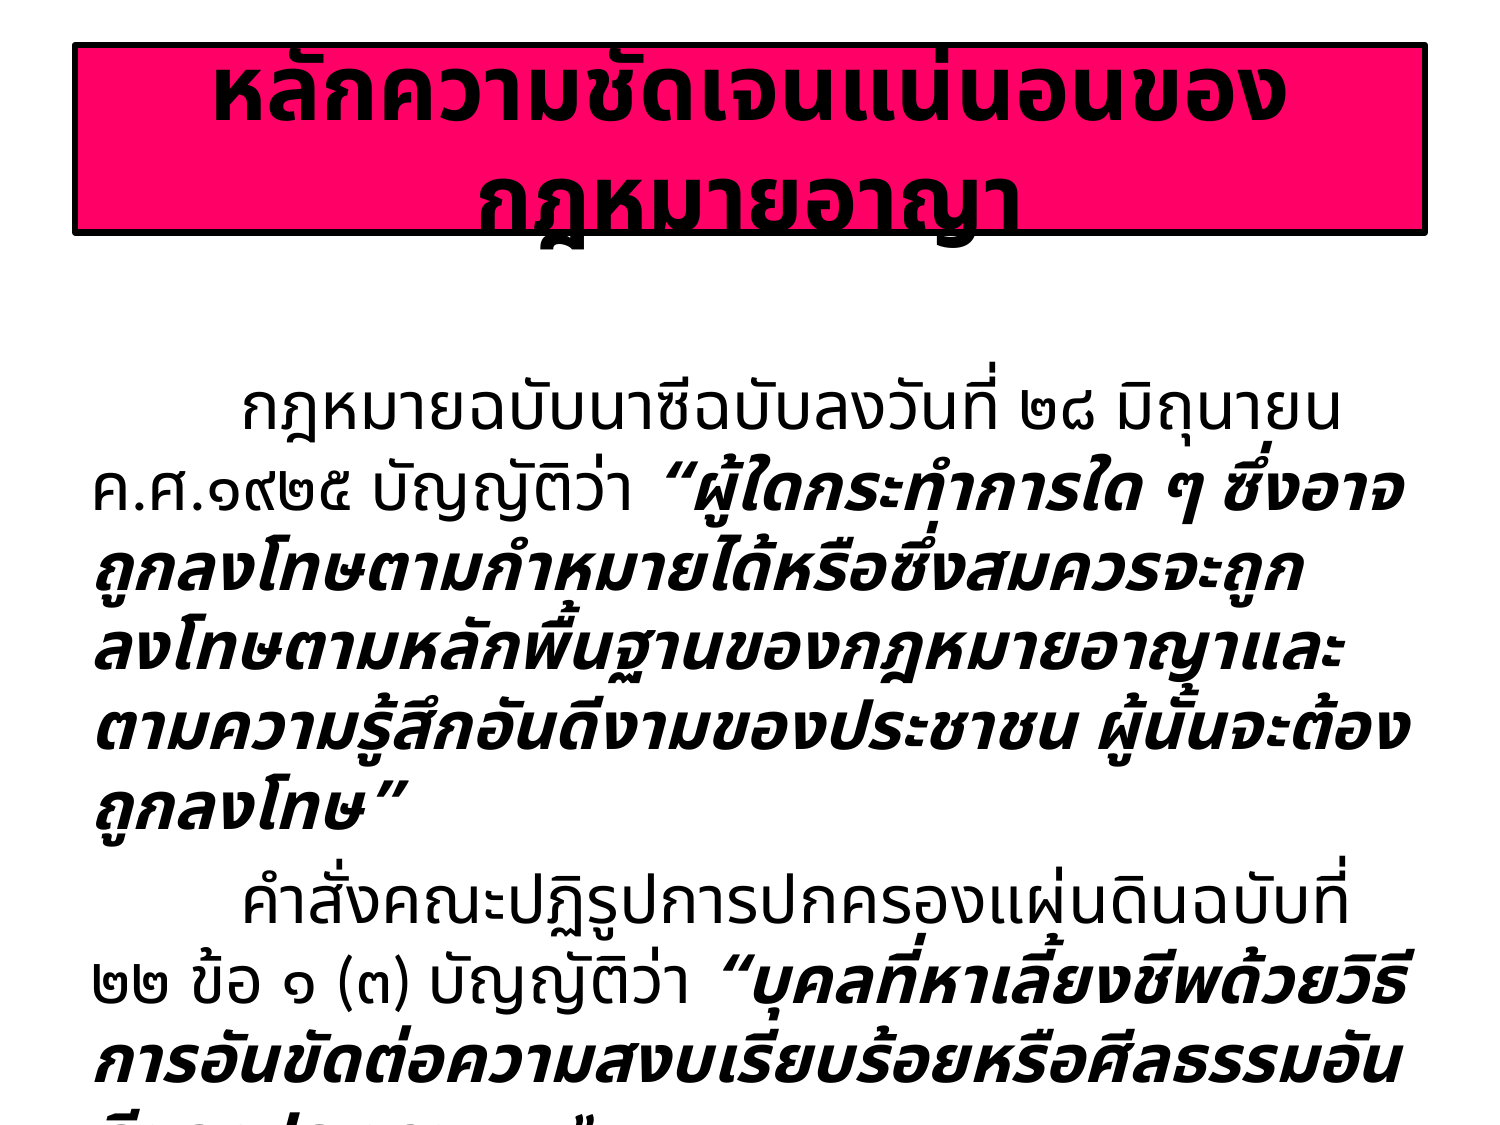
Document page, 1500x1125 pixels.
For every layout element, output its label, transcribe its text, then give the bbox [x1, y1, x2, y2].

list กฎหมายฉบับนาซีฉบับลงวันที่ ๒๘ มิถุนายน ค.ศ.๑๙๒๕ บัญญัติว่า “ผู้ใดกระทำการใด ๆ ซึ่งอาจถูกลงโทษตามกำหมายได้หรือซึ่งสมควรจะถูกลงโทษตามหลักพื้นฐานของกฎหมายอาญาและตามความรู้สึกอันดีงามของประชาชน ผู้นั้นจะต้องถูกลงโทษ” คำสั่งคณะปฏิรูปการปกครองแผ่นดินฉบับที่ ๒๒ ข้อ ๑ (๓) บัญญัติว่า “บุคลที่หาเลี้ยงชีพด้วยวิธีการอันขัดต่อความสงบเรียบร้อยหรือศีลธรรมอันดีของประชาชน….” [75, 262, 1425, 1005]
title หลักความชัดเจนแน่นอนของกฎหมายอาญา [75, 45, 1425, 233]
